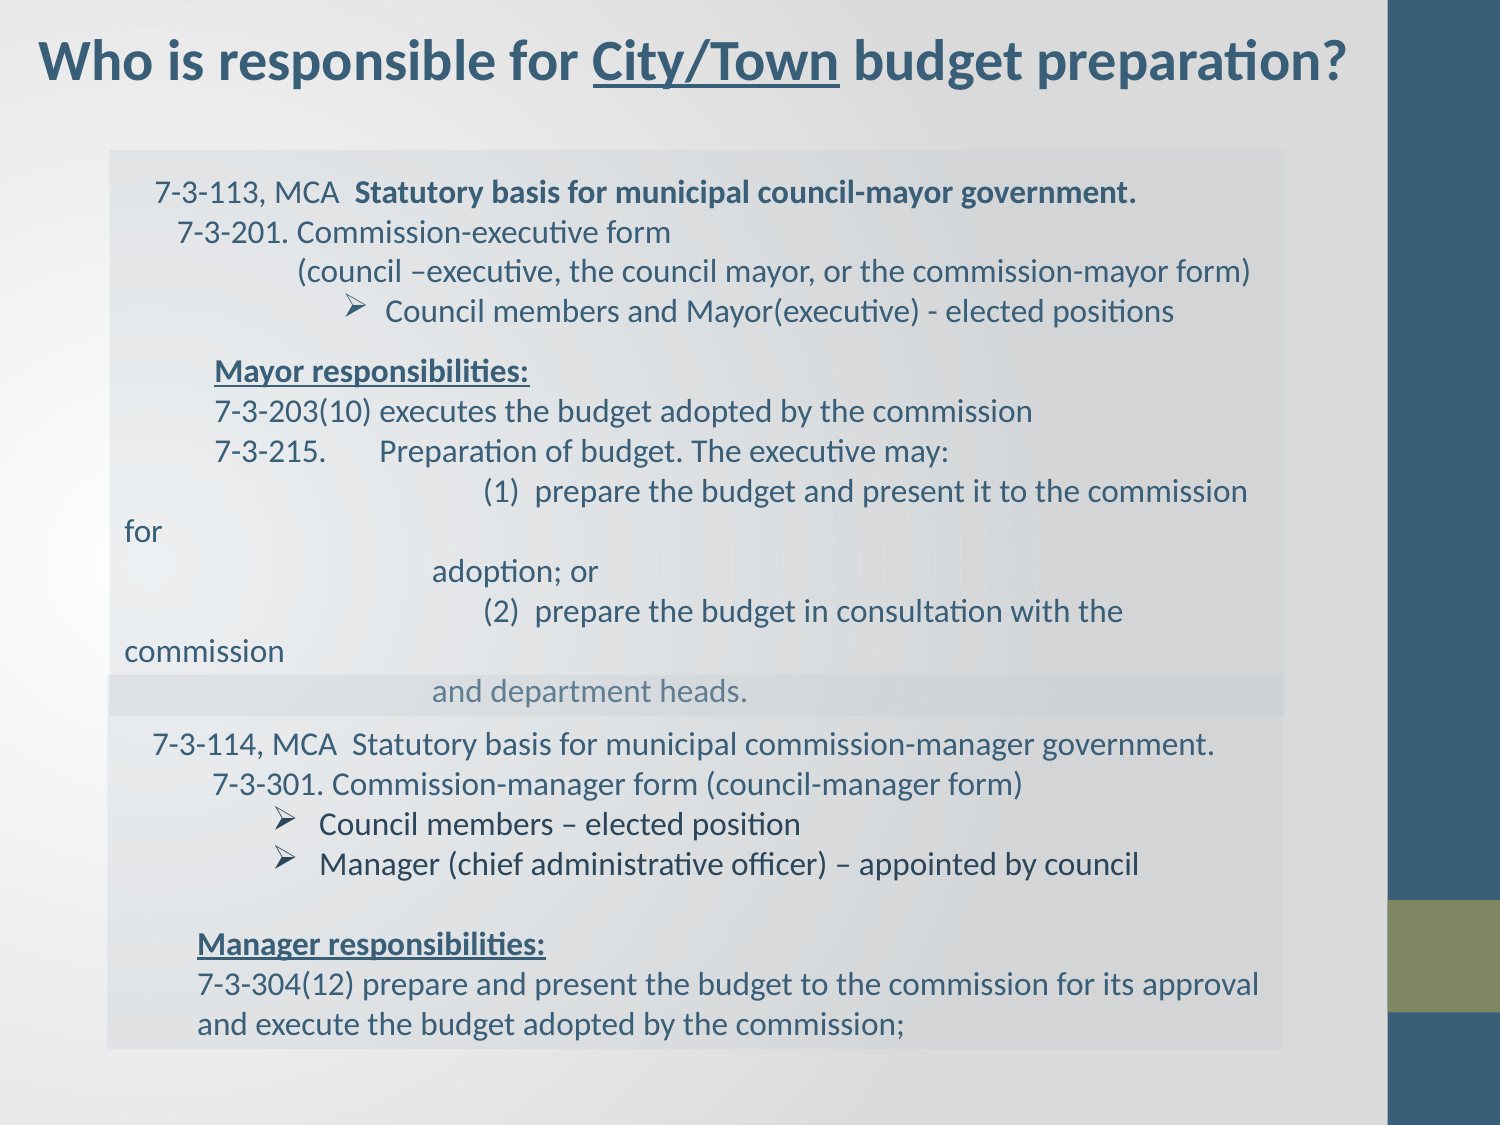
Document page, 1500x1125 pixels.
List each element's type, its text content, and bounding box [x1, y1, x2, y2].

text_box 7-3-113, MCA Statutory basis for municipal council-mayor government. 7-3-201. Commission-executive form (council –executive, the council mayor, or the commission-mayor form) Council members and Mayor(executive) - elected positions Mayor responsibilities: 7-3-203(10) executes the budget adopted by the commission 7-3-215. Preparation of budget. The executive may: (1) prepare the budget and present it to the commission for adoption; or (2) prepare the budget in consultation with the commission and department heads. [109, 149, 1286, 717]
text_box 7-3-114, MCA Statutory basis for municipal commission-manager government. 7-3-301. Commission-manager form (council-manager form) Council members – elected position Manager (chief administrative officer) – appointed by council Manager responsibilities: 7-3-304(12) prepare and present the budget to the commission for its approval and execute the budget adopted by the commission; [106, 674, 1283, 1050]
text_box Who is responsible for City/Town budget preparation? [0, 14, 1388, 99]
